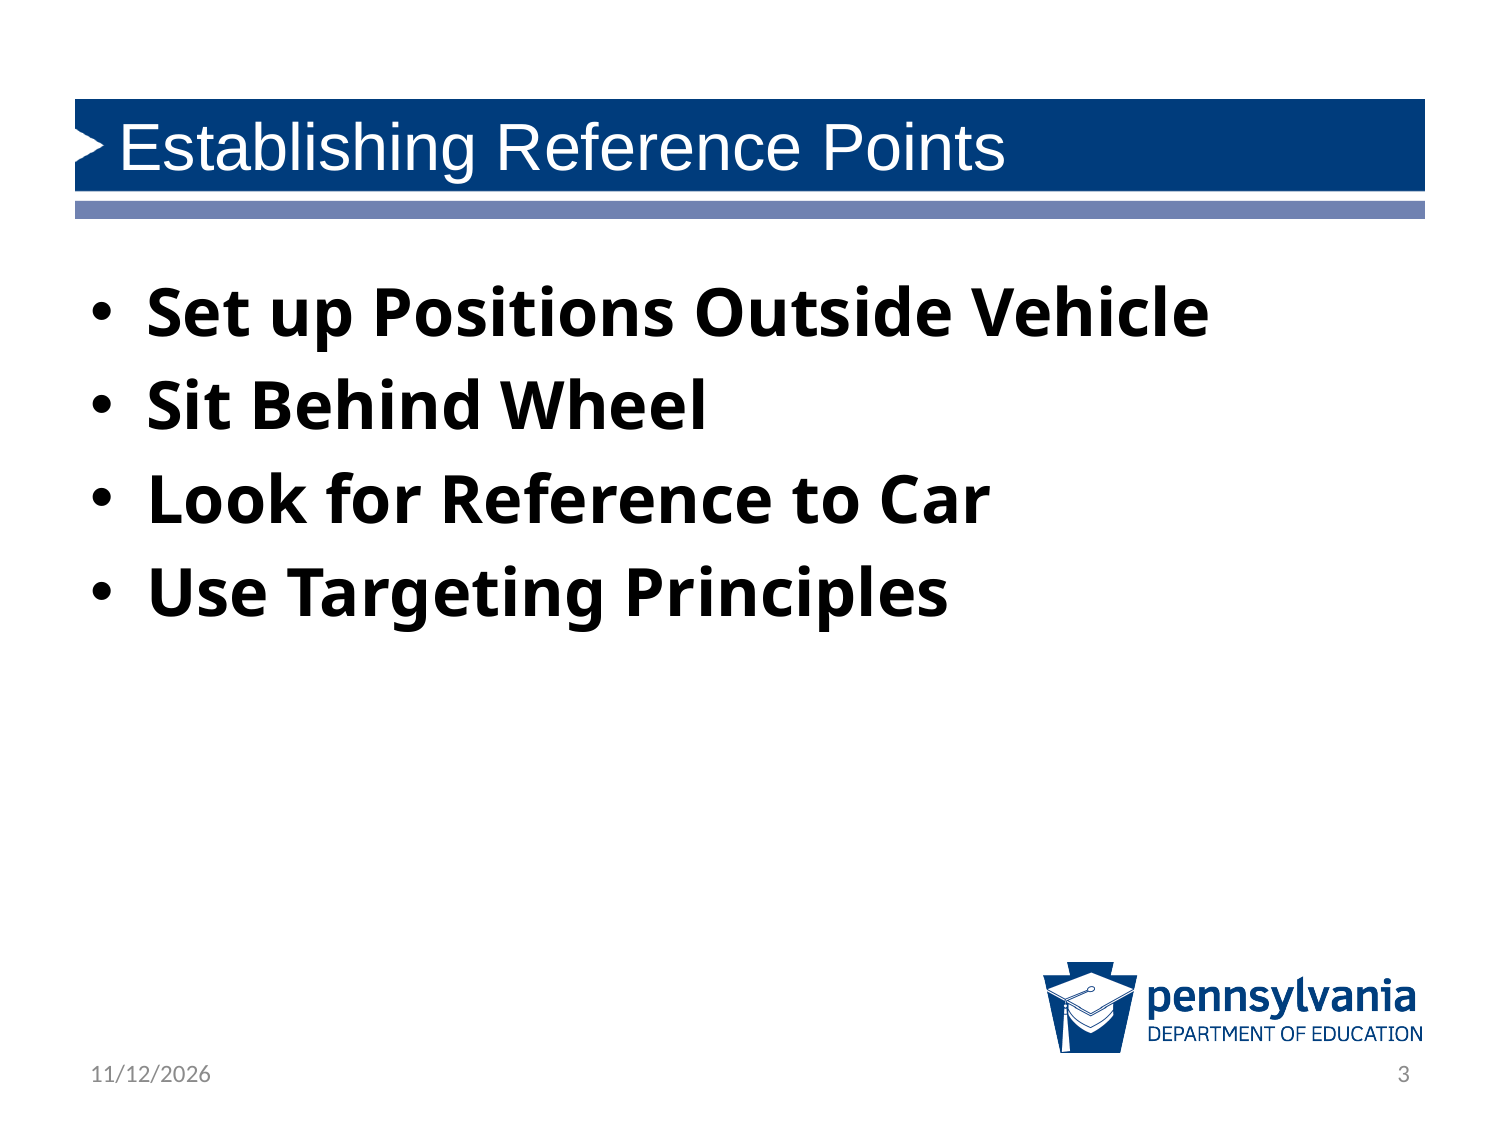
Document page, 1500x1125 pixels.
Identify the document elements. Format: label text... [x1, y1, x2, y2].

title Establishing Reference Points [75, 50, 1425, 238]
list Set up Positions Outside Vehicle Sit Behind Wheel Look for Reference to Car Use Targeting Principles [75, 262, 1425, 1005]
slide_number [75, 1042, 425, 1103]
picture [1043, 1005, 1422, 1053]
slide_number 3 [1074, 1042, 1425, 1103]
